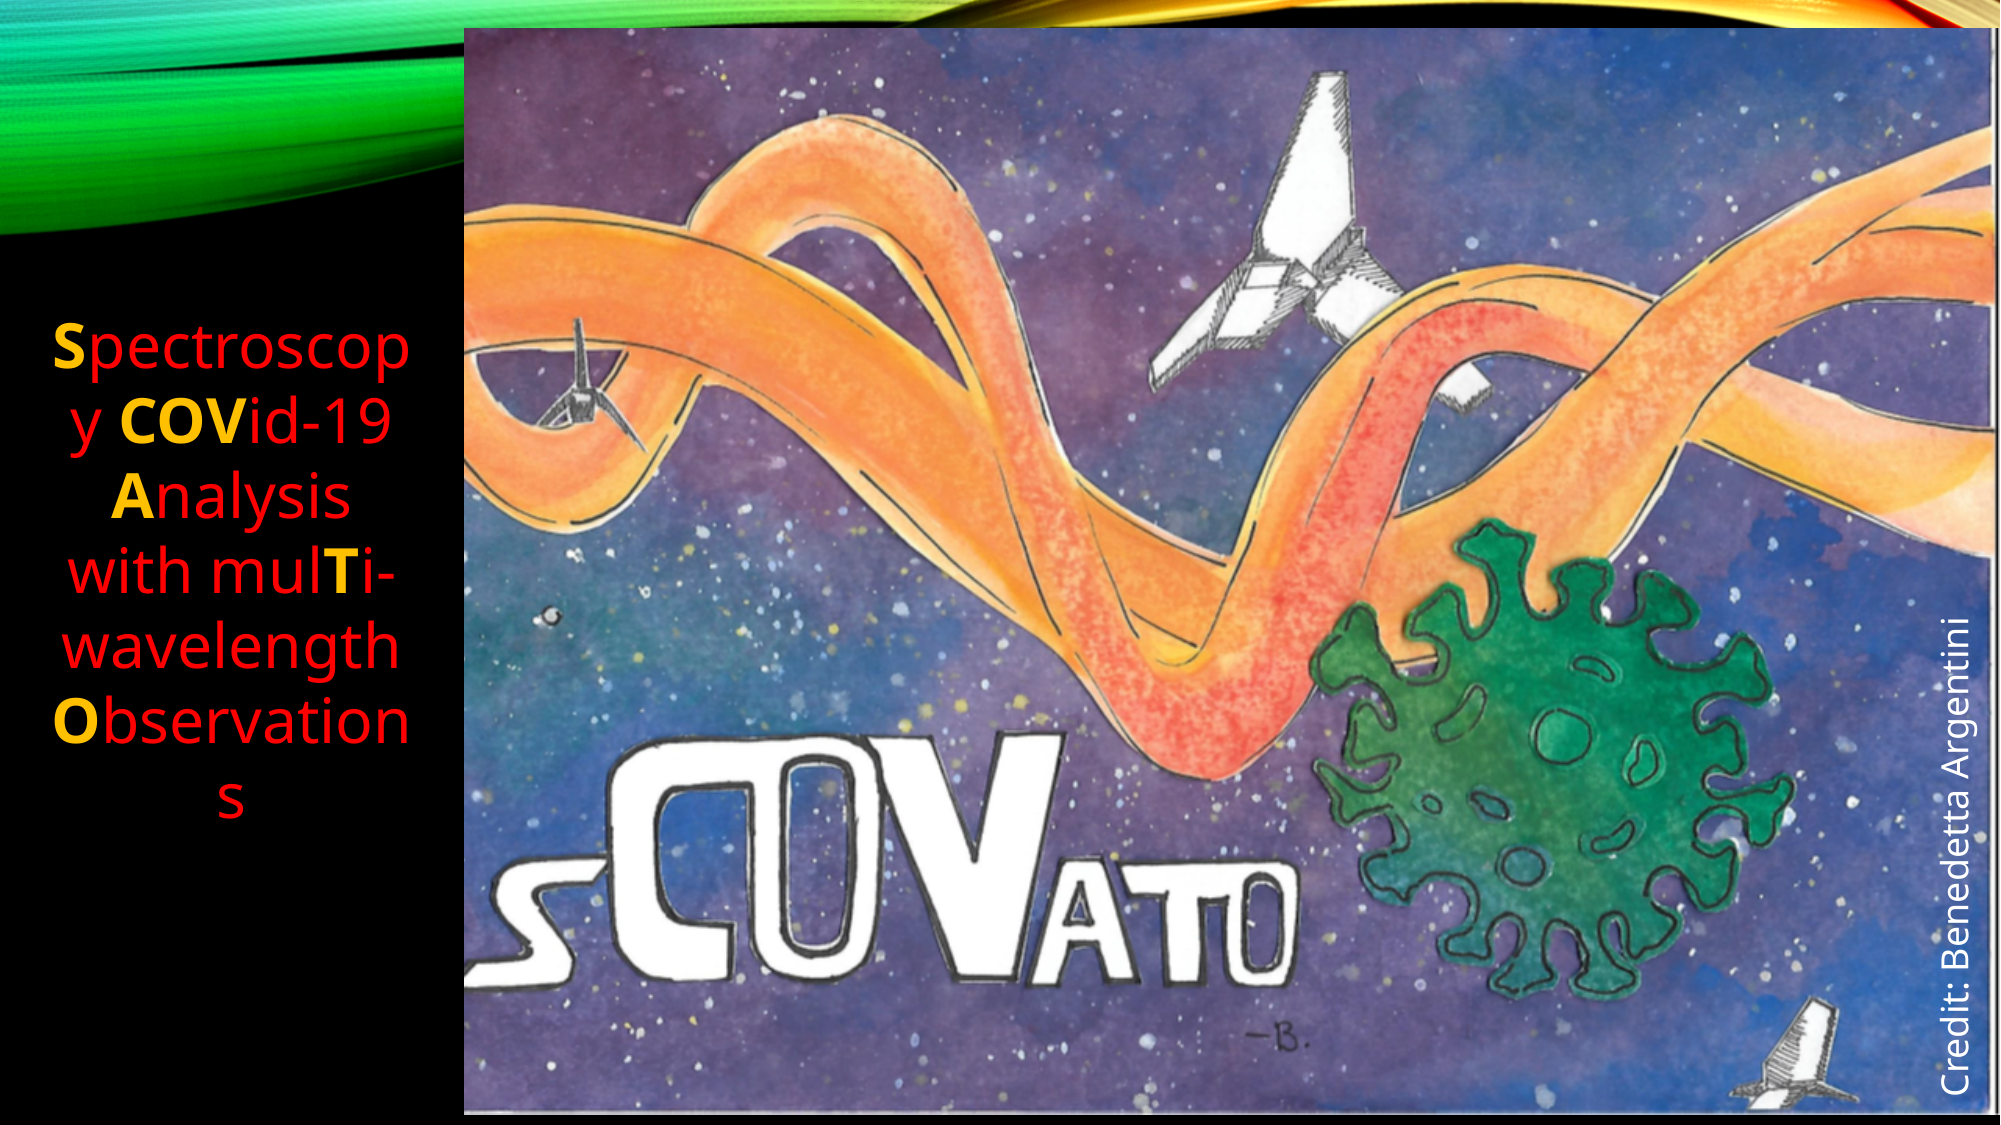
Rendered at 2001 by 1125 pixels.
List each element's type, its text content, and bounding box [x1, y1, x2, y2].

picture [0, 0, 2000, 1115]
text_box Spectroscopy COVid-19 Analysis with mulTi-wavelength Observations [28, 298, 436, 784]
